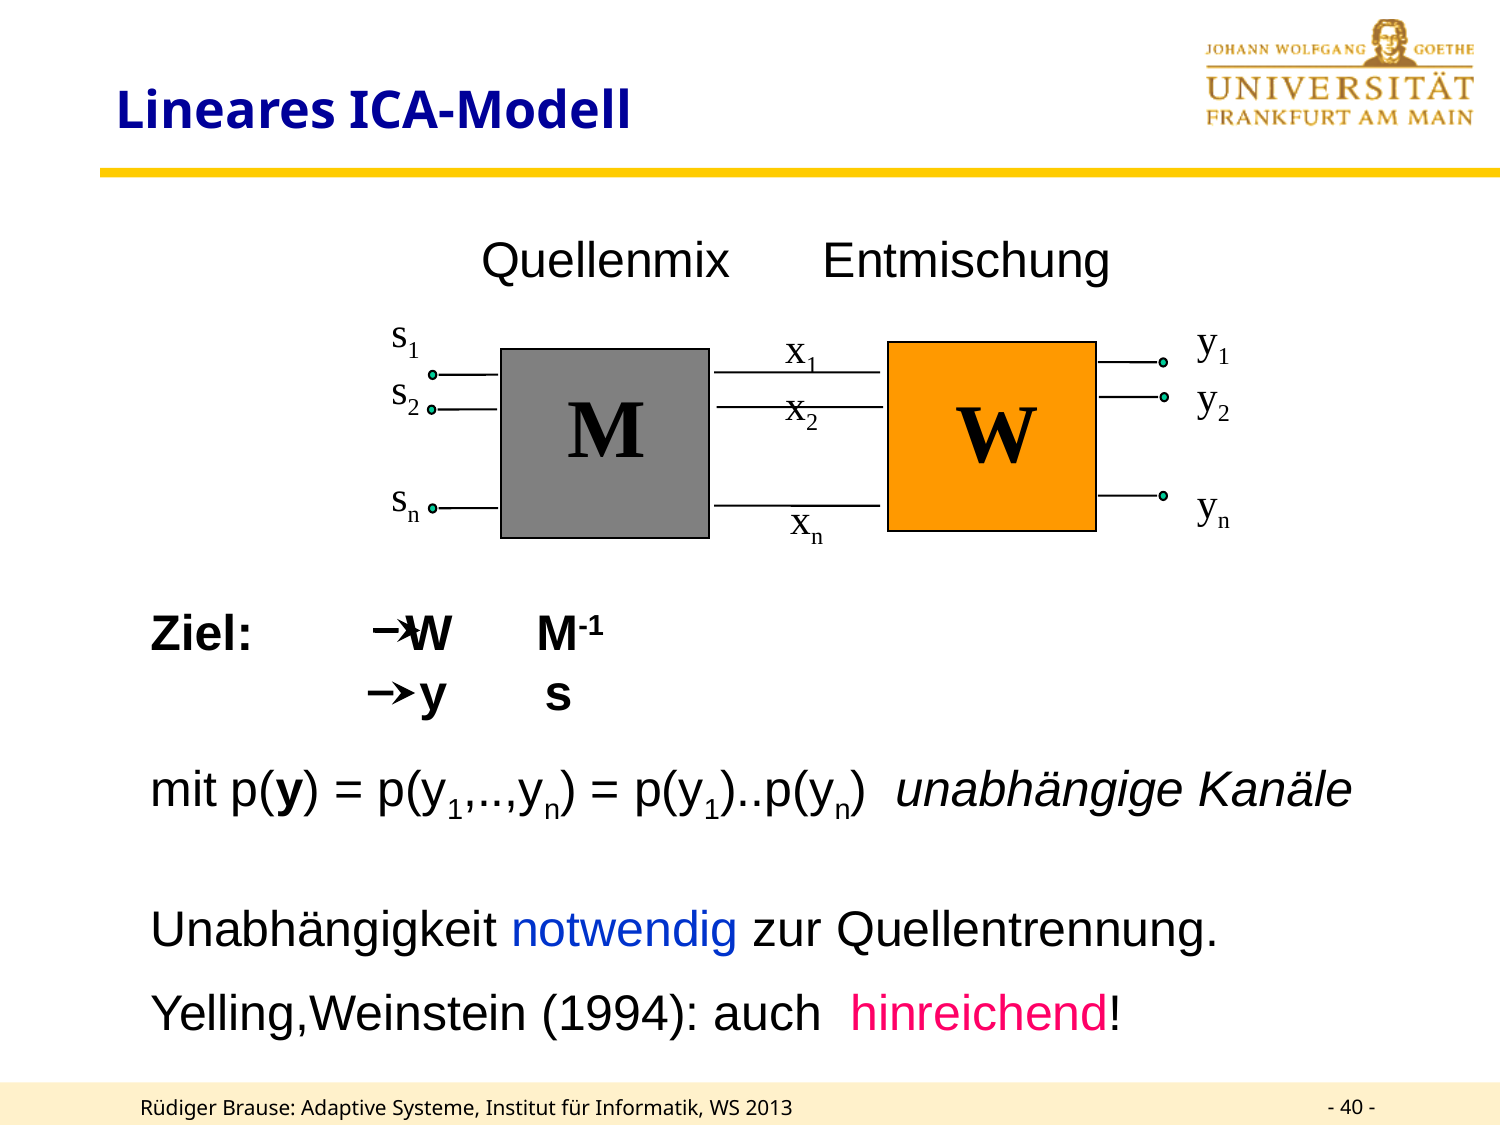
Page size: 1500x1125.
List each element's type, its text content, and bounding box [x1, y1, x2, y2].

slide_number - 40 - [1312, 1086, 1426, 1125]
text_box [888, 342, 1096, 532]
text_box W [940, 372, 1054, 488]
title Lineares ICA-Modell [100, 66, 1187, 149]
text_box Ziel: W M-1 y s mit p(y) = p(y1,..,yn) = p(y1)..p(yn) unabhängige Kanäle Unabhängigkeit notwendig zur Quellentrennung. Yelling,Weinstein (1994): auch hinreichend! [135, 593, 1377, 1049]
text_box Quellenmix Entmischung [465, 220, 1127, 296]
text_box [713, 372, 884, 506]
text_box [501, 348, 709, 538]
text_box y1 y2 yn [1181, 305, 1246, 541]
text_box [427, 370, 499, 513]
text_box M [552, 366, 662, 482]
picture [1198, 19, 1481, 136]
text_box s1 s2 sn [376, 298, 436, 535]
text_box x1 x2 xn [754, 314, 849, 370]
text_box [1097, 358, 1169, 501]
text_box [367, 630, 421, 694]
footer Rüdiger Brause: Adaptive Systeme, Institut für Informatik, WS 2013 [124, 1087, 938, 1125]
text_box x1 x2 xn [754, 514, 849, 557]
